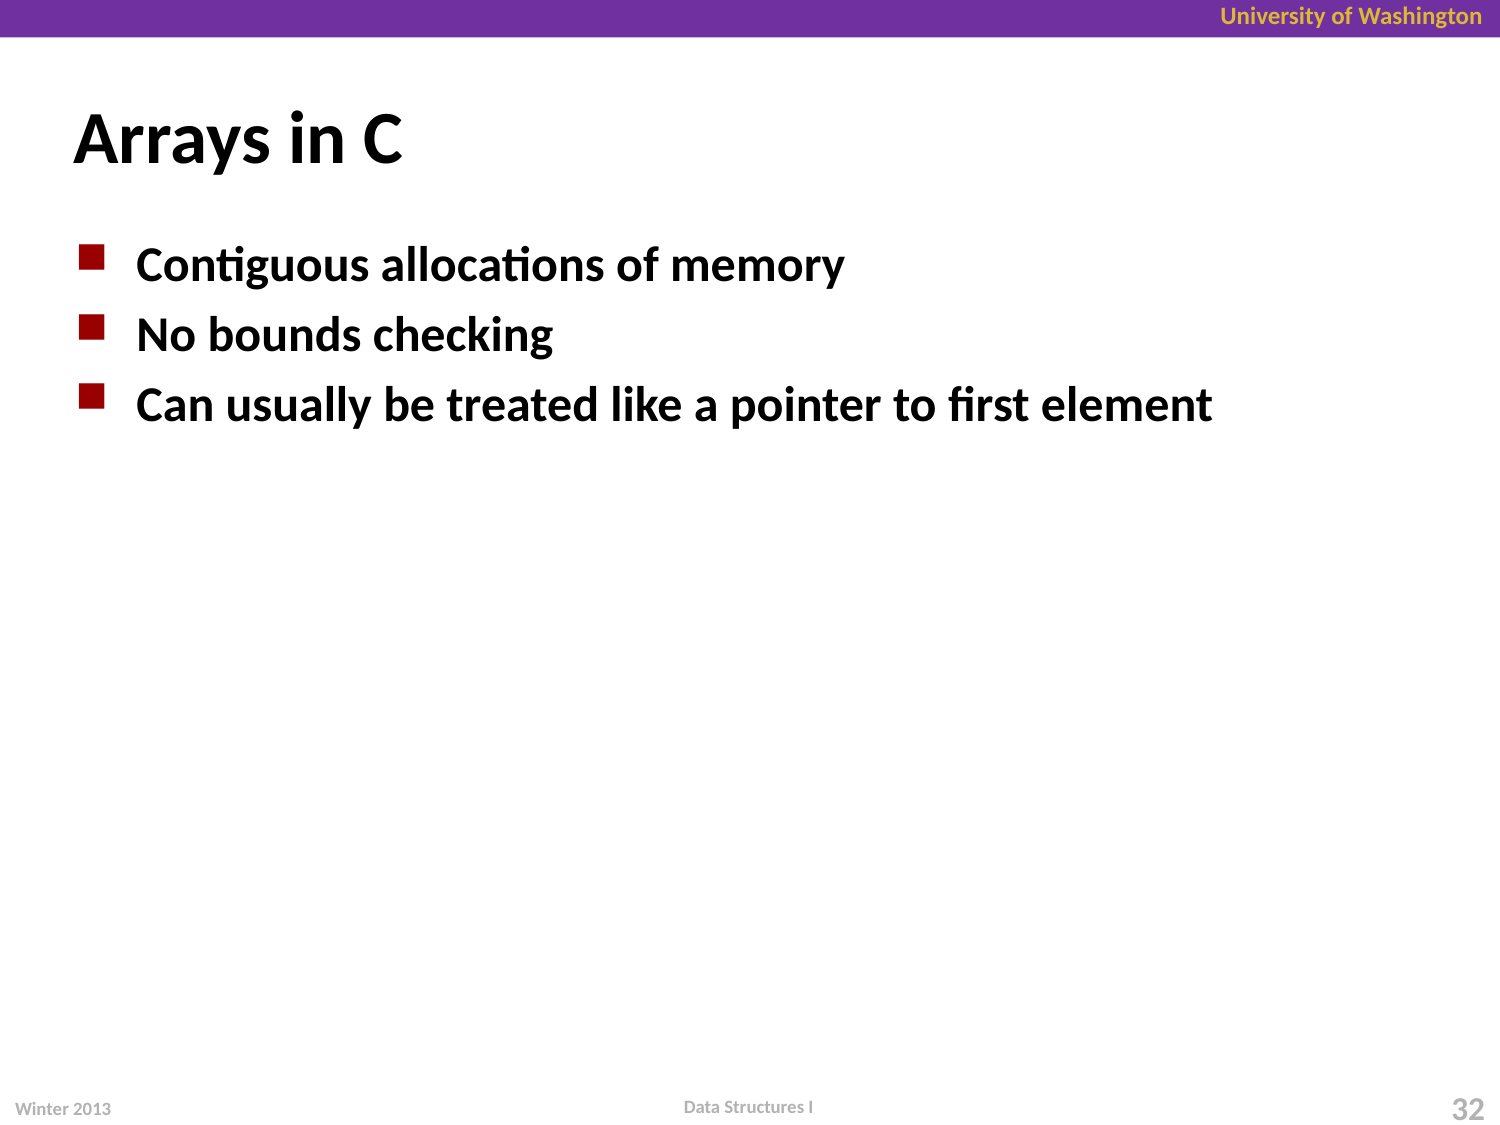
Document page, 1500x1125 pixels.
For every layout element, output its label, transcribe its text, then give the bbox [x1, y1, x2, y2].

slide_number 32 [1400, 1077, 1500, 1125]
title Arrays in C [58, 71, 1438, 197]
list Contiguous allocations of memory No bounds checking Can usually be treated like a pointer to first element [64, 223, 1438, 1040]
footer Data Structures I [511, 1076, 987, 1125]
slide_number Winter 2013 [0, 1077, 450, 1125]
